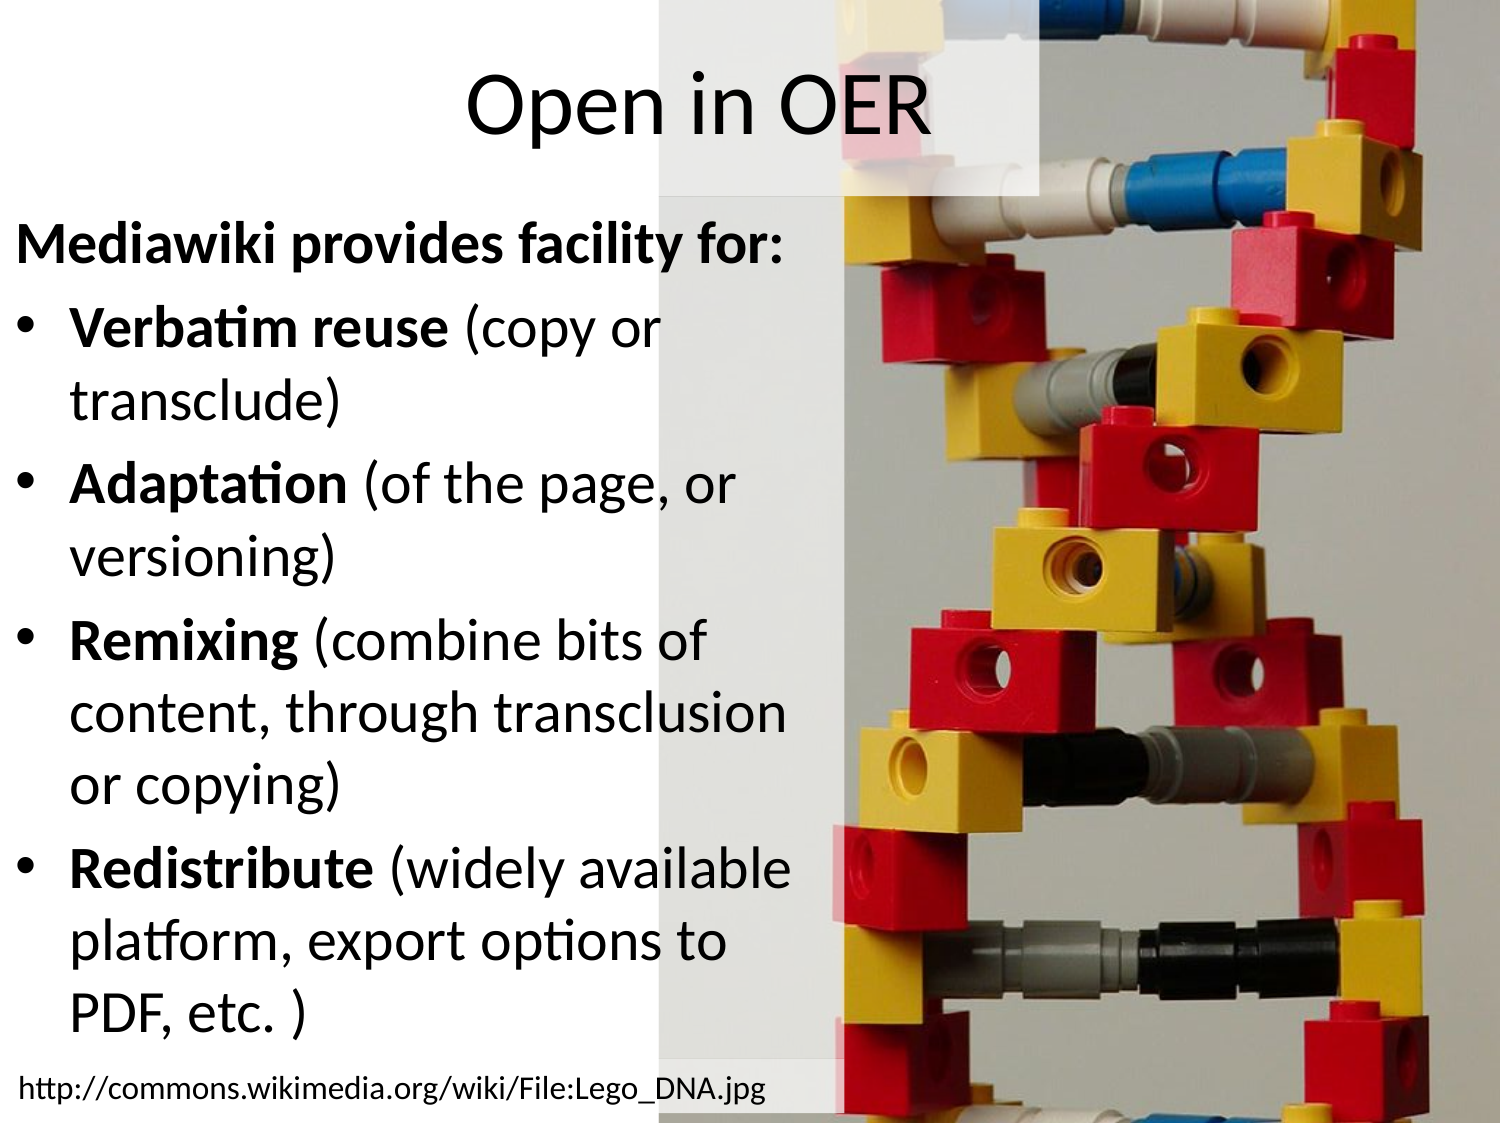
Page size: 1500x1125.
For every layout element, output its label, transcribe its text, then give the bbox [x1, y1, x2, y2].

text_box http://commons.wikimedia.org/wiki/File:Lego_DNA.jpg [3, 1058, 845, 1114]
list Mediawiki provides facility for: Verbatim reuse (copy or transclude) Adaptation (of the page, or versioning) Remixing (combine bits of content, through transclusion or copying) Redistribute (widely available platform, export options to PDF, etc. ) [0, 196, 845, 1059]
picture [517, 1, 1500, 1122]
title Open in OER [360, 0, 1040, 196]
